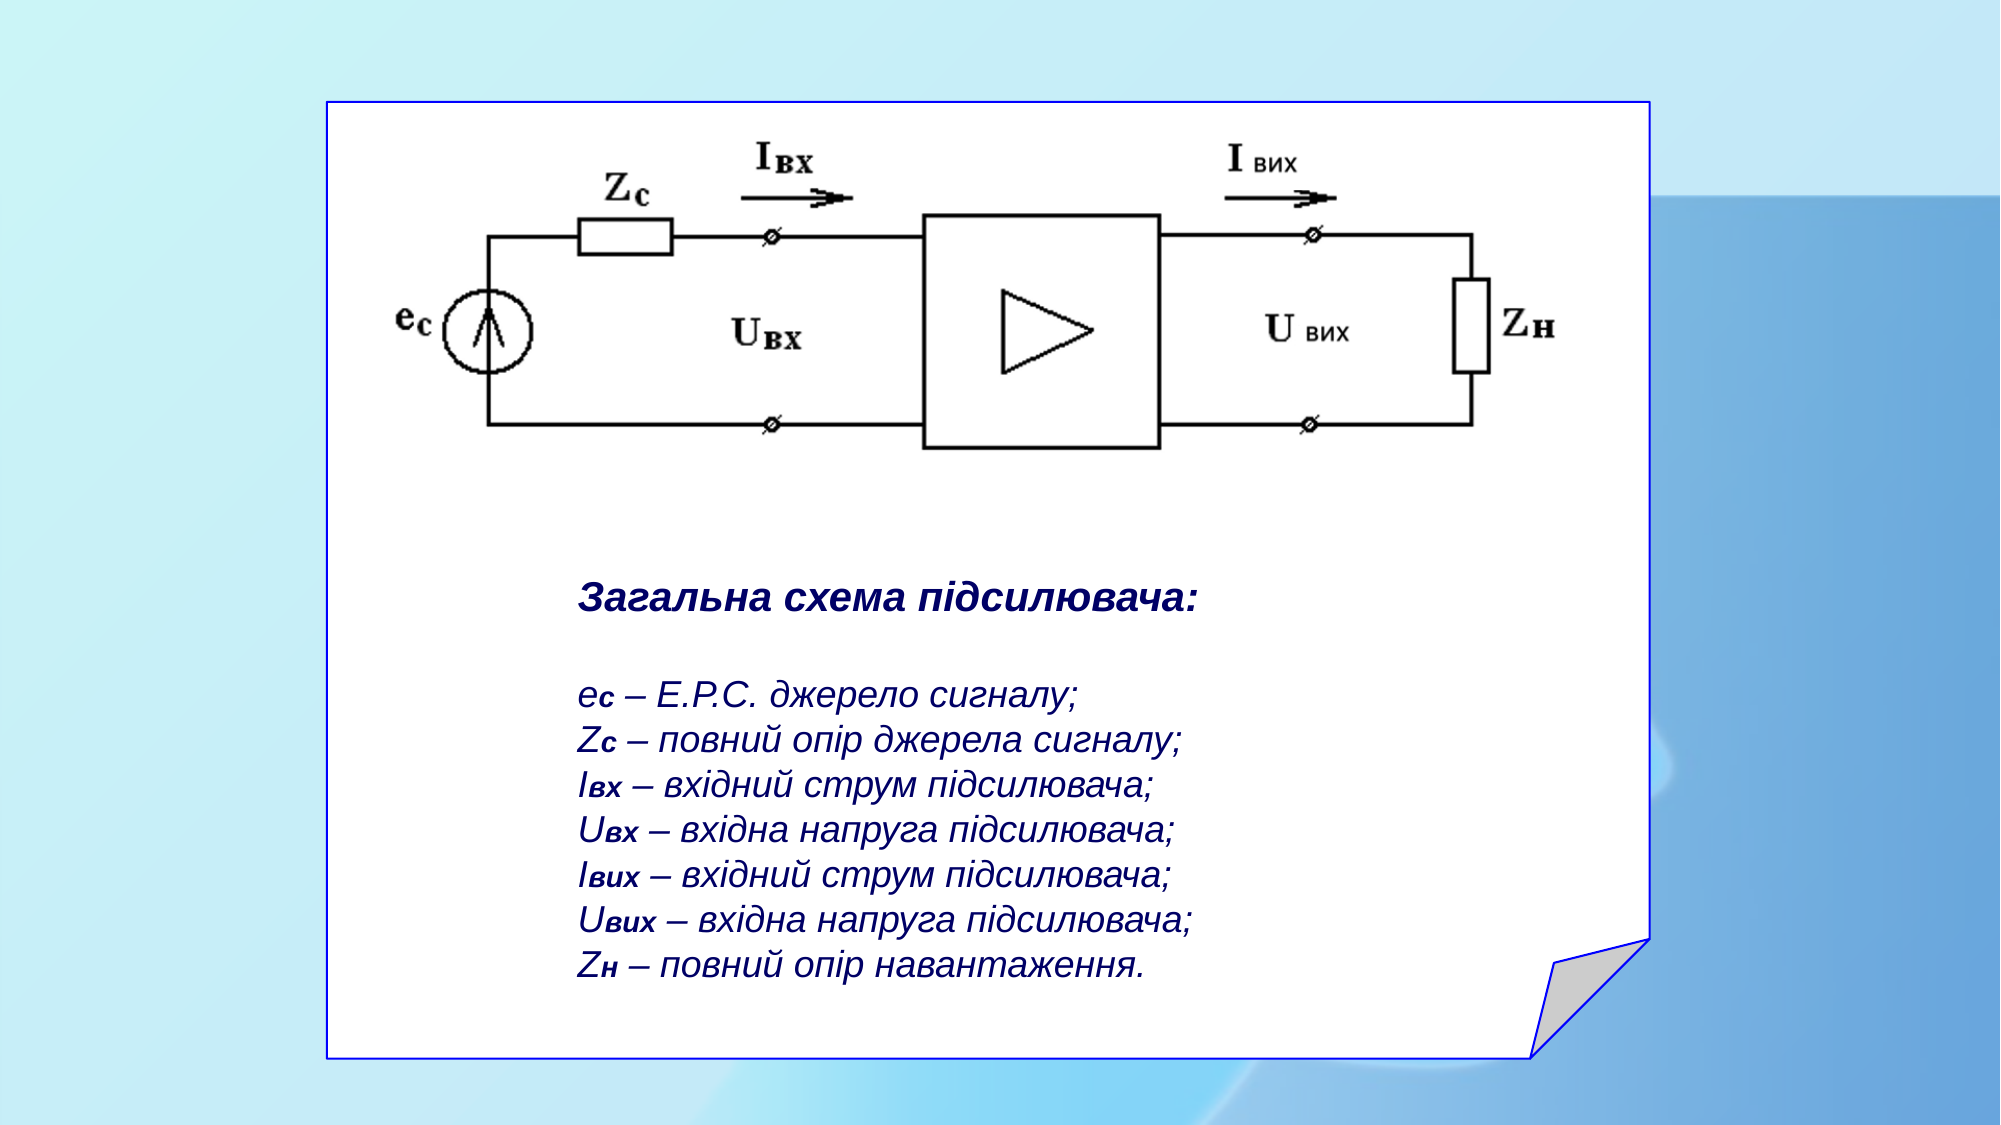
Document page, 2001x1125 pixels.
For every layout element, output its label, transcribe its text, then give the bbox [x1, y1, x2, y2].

text_box Загальна схема підсилювача: ес – Е.Р.С. джерело сигналу; Zс – повний опір джерела сигналу; Iвх – вхідний струм підсилювача; Uвх – вхідна напруга підсилювача; Iвих – вхідний струм підсилювача; Uвих – вхідна напруга підсилювача; Zн – повний опір навантаження. [563, 562, 1473, 993]
picture [0, 0, 2000, 1125]
text_box [326, 101, 1650, 1059]
